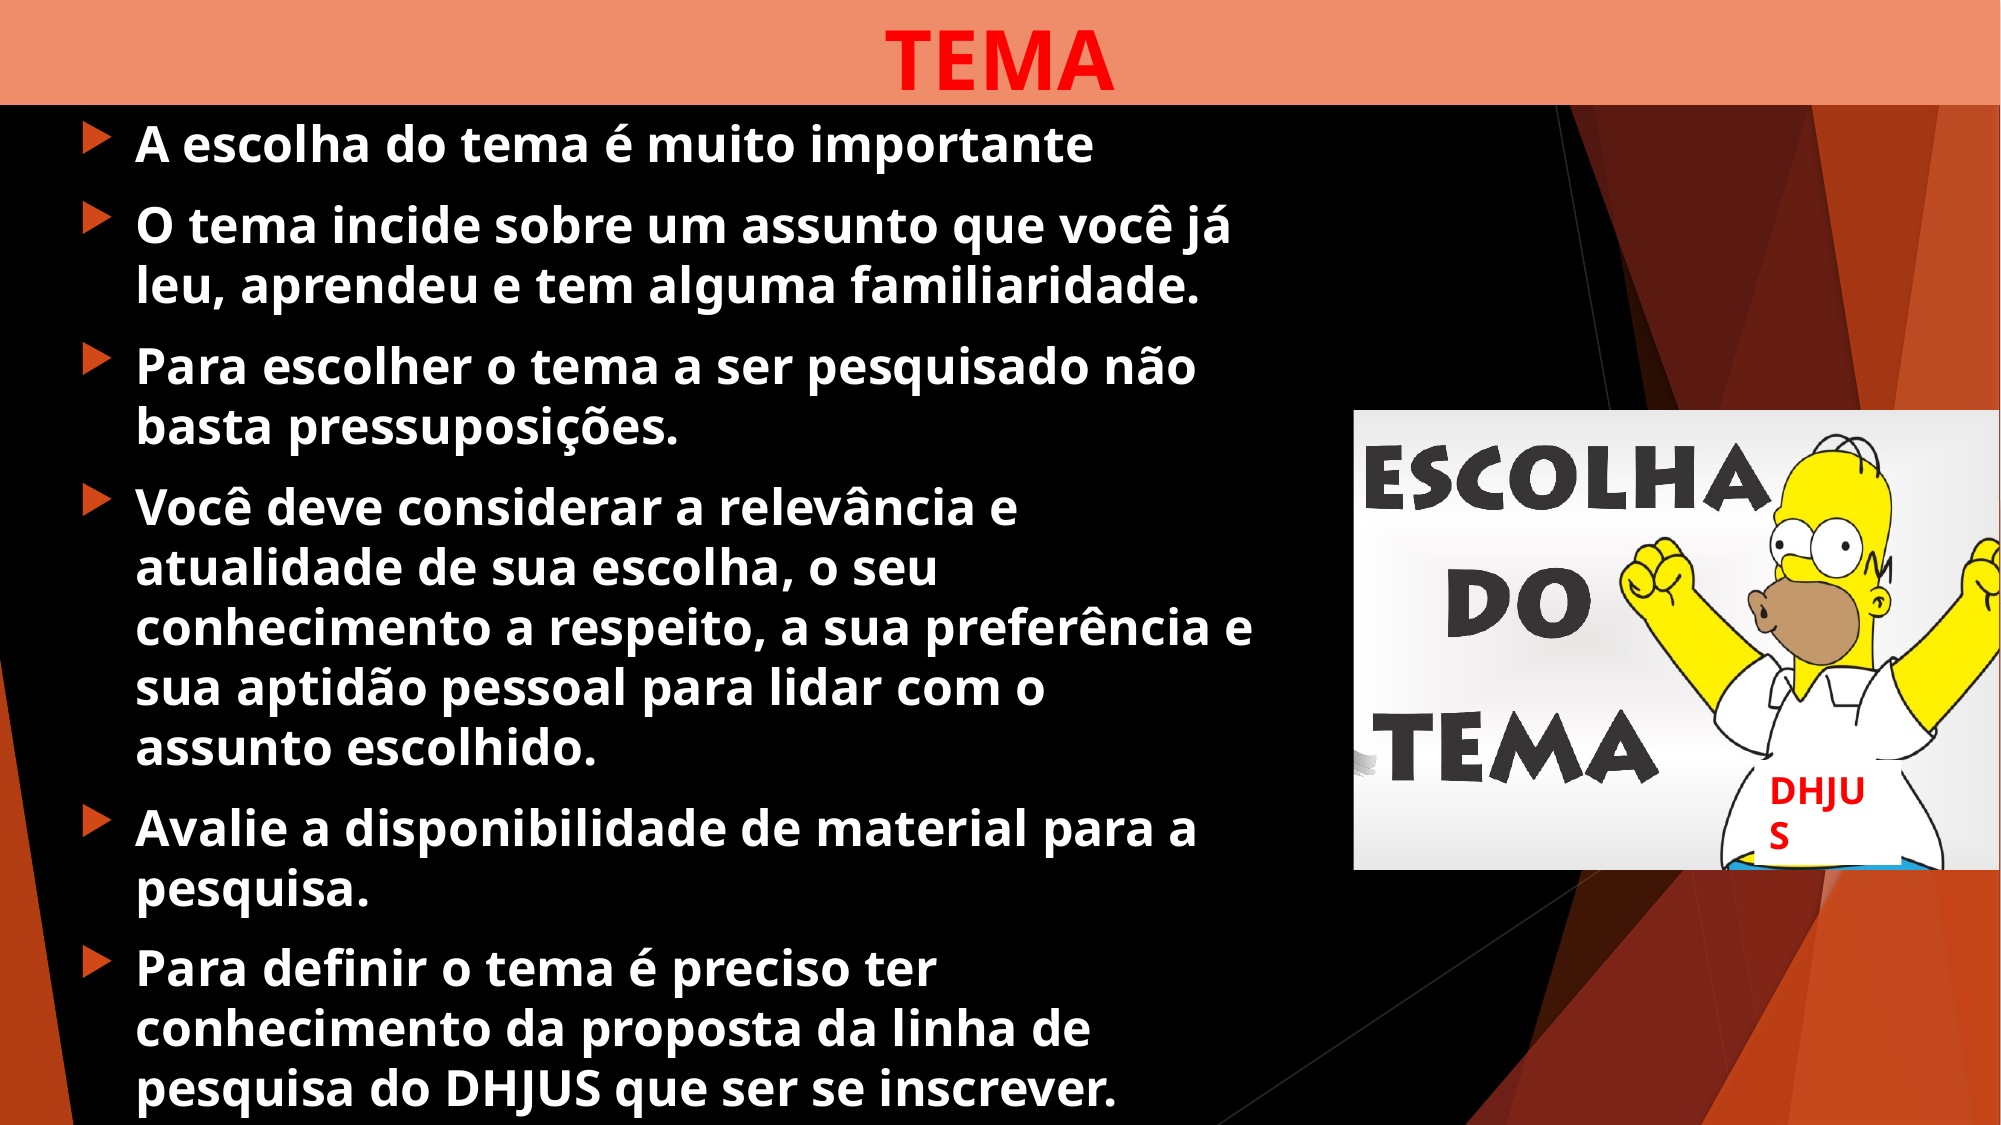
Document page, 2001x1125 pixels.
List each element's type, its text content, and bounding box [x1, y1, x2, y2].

picture [1353, 409, 2000, 870]
list A escolha do tema é muito importante O tema incide sobre um assunto que você já leu, aprendeu e tem alguma familiaridade. Para escolher o tema a ser pesquisado não basta pressuposições. Você deve considerar a relevância e atualidade de sua escolha, o seu conhecimento a respeito, a sua preferência e sua aptidão pessoal para lidar com o assunto escolhido. Avalie a disponibilidade de material para a pesquisa. Para definir o tema é preciso ter conhecimento da proposta da linha de pesquisa do DHJUS que ser se inscrever. [64, 105, 1271, 1125]
title TEMA [0, 0, 2000, 105]
